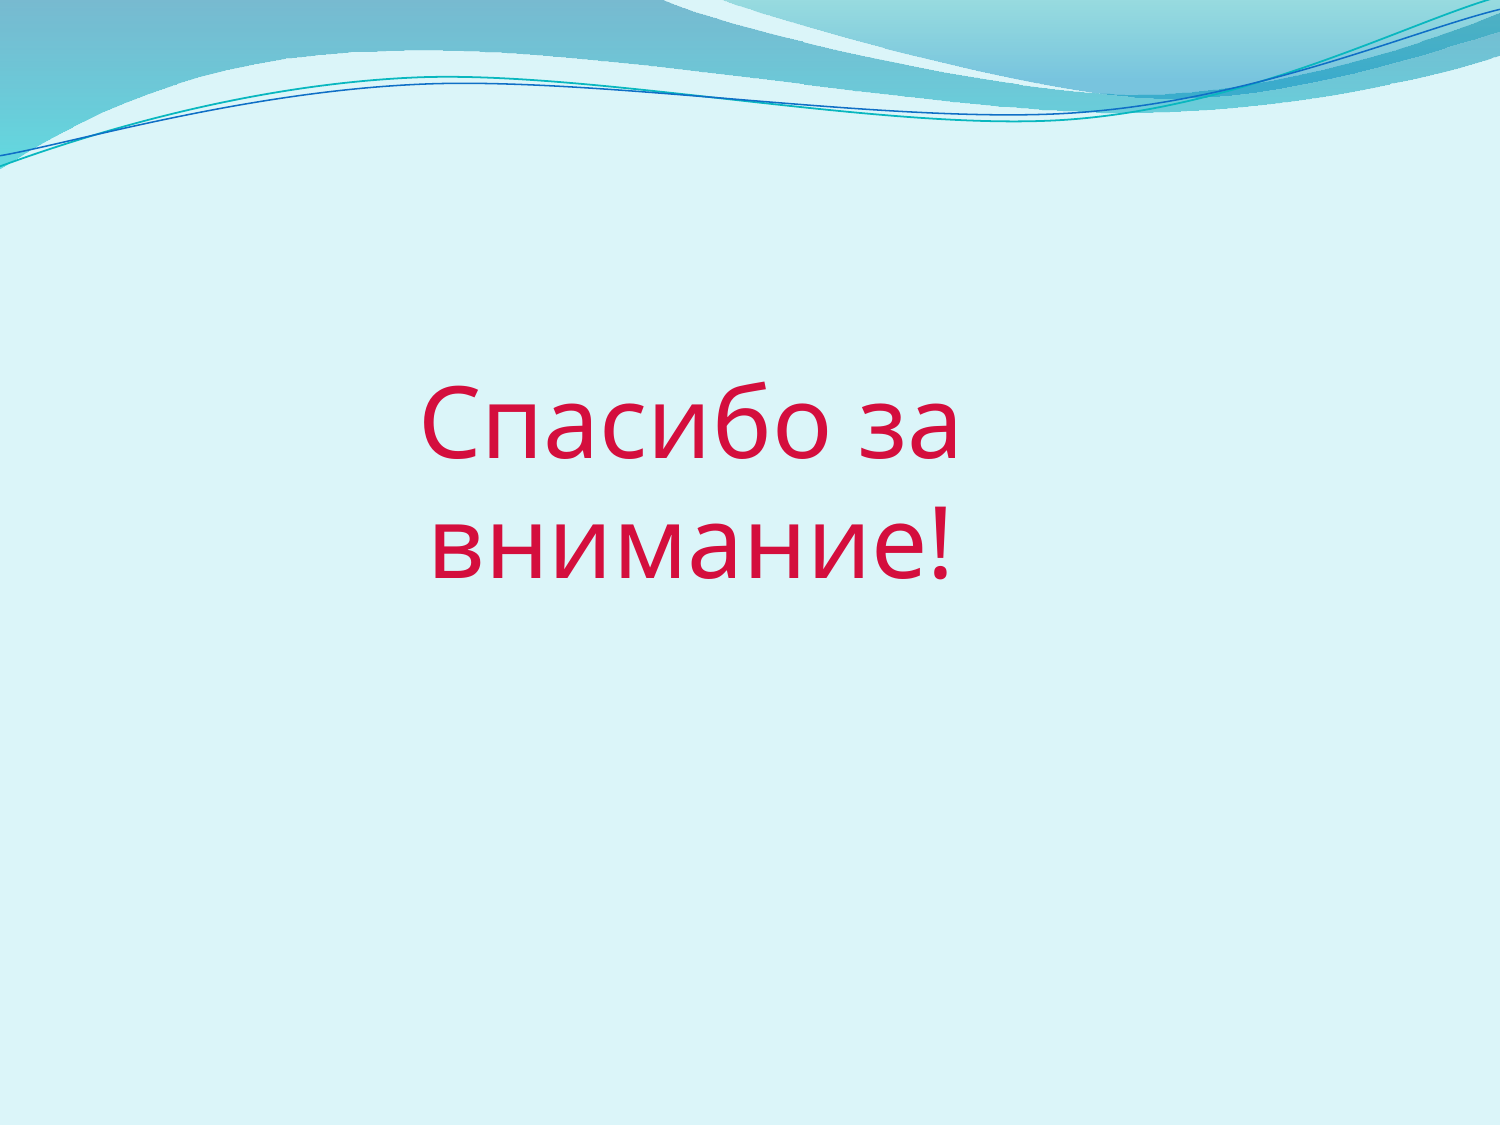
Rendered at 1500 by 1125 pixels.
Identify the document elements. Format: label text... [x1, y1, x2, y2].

text_box Спасибо за внимание! [316, 351, 1067, 727]
